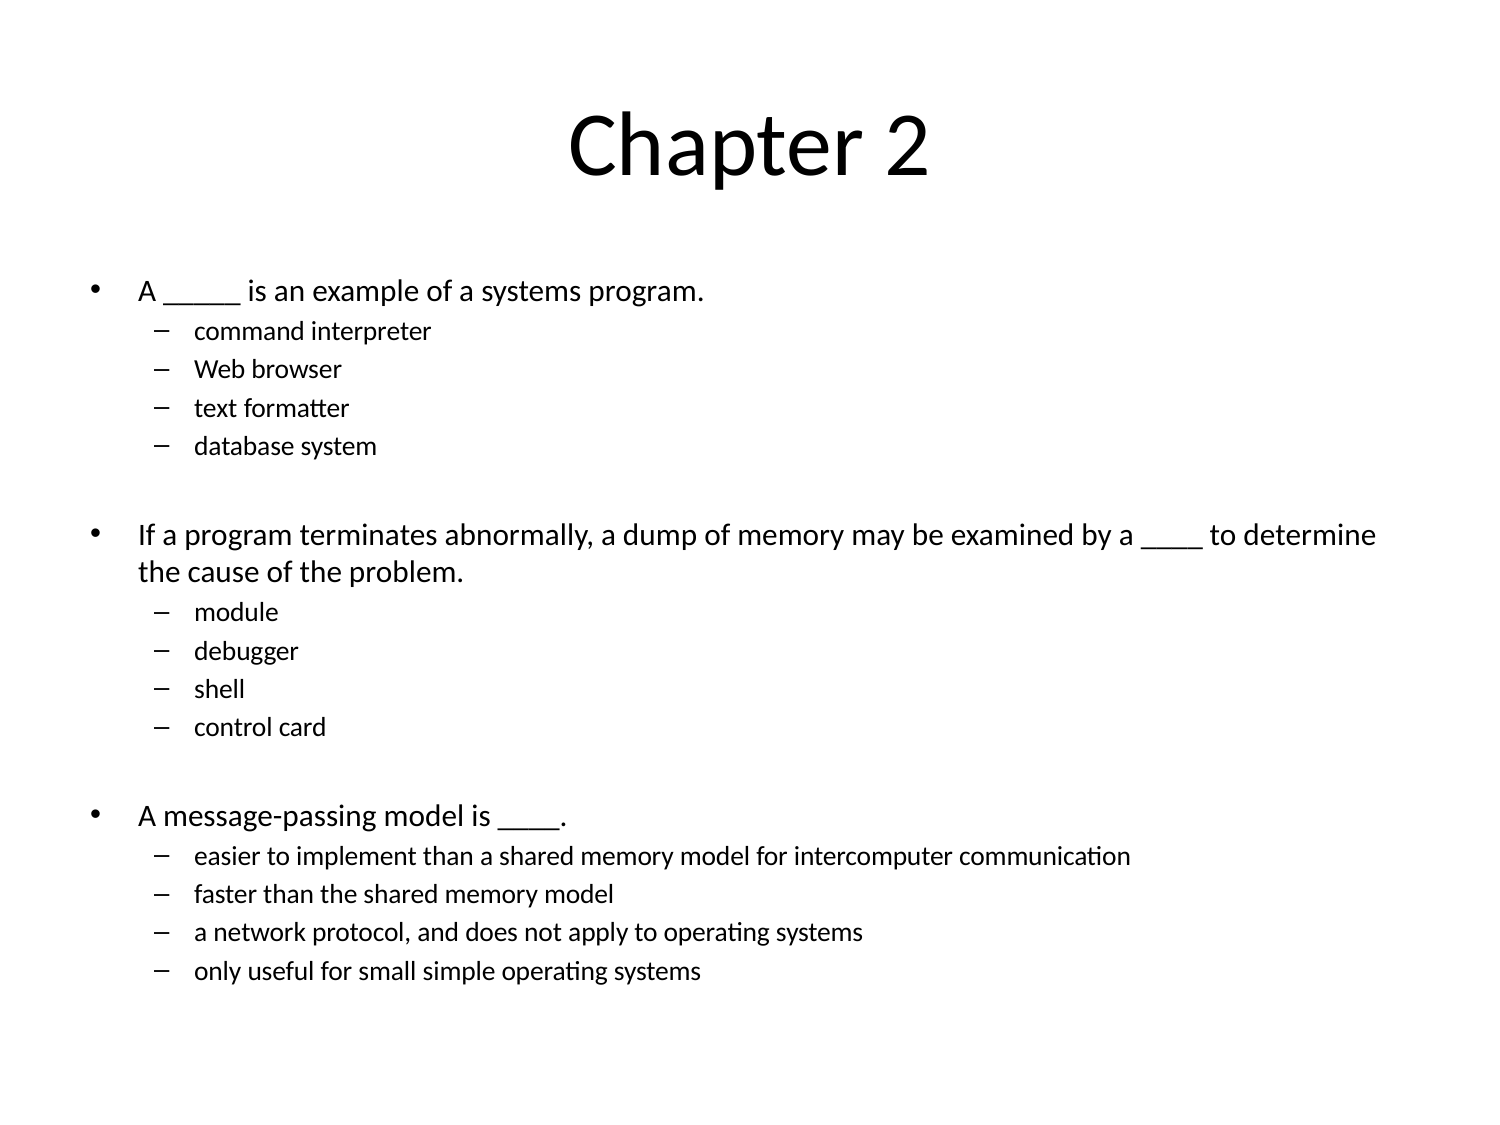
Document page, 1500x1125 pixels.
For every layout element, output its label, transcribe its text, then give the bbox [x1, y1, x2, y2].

title Chapter 2 [75, 45, 1425, 233]
list A _____ is an example of a systems program. command interpreter Web browser text formatter database system If a program terminates abnormally, a dump of memory may be examined by a ____ to determine the cause of the problem. module debugger shell control card A message-passing model is ____. easier to implement than a shared memory model for intercomputer communication faster than the shared memory model a network protocol, and does not apply to operating systems only useful for small simple operating systems [75, 262, 1425, 1005]
